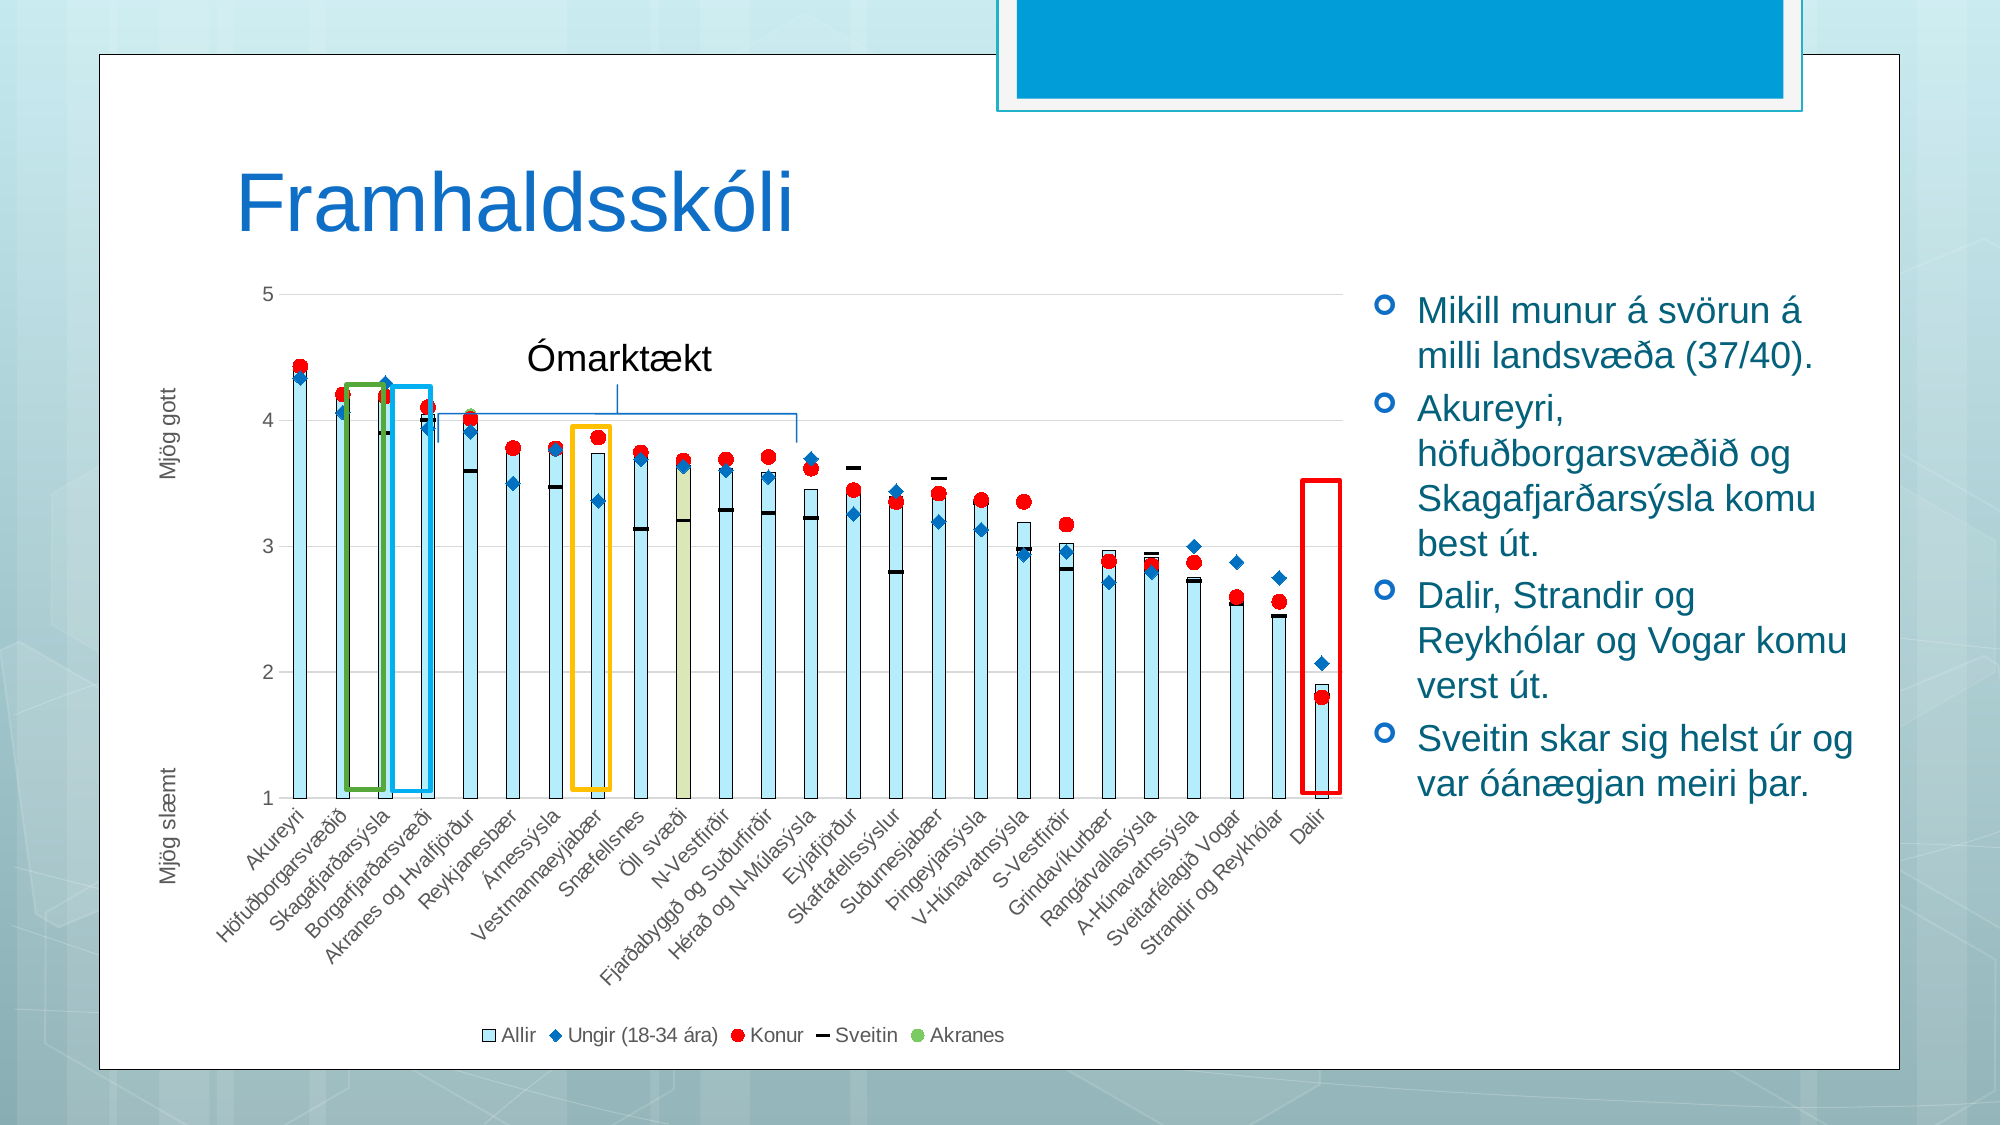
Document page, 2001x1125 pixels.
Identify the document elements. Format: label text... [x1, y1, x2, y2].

title Framhaldsskóli [220, 137, 1827, 256]
chart [119, 266, 1369, 1054]
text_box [437, 326, 797, 443]
list Mikill munur á svörun á milli landsvæða (37/40). Akureyri, höfuðborgarsvæðið og Skagafjarðarsýsla komu best út. Dalir, Strandir og Reykhólar og Vogar komu verst út. Sveitin skar sig helst úr og var óánægjan meiri þar. [1374, 278, 1882, 1054]
